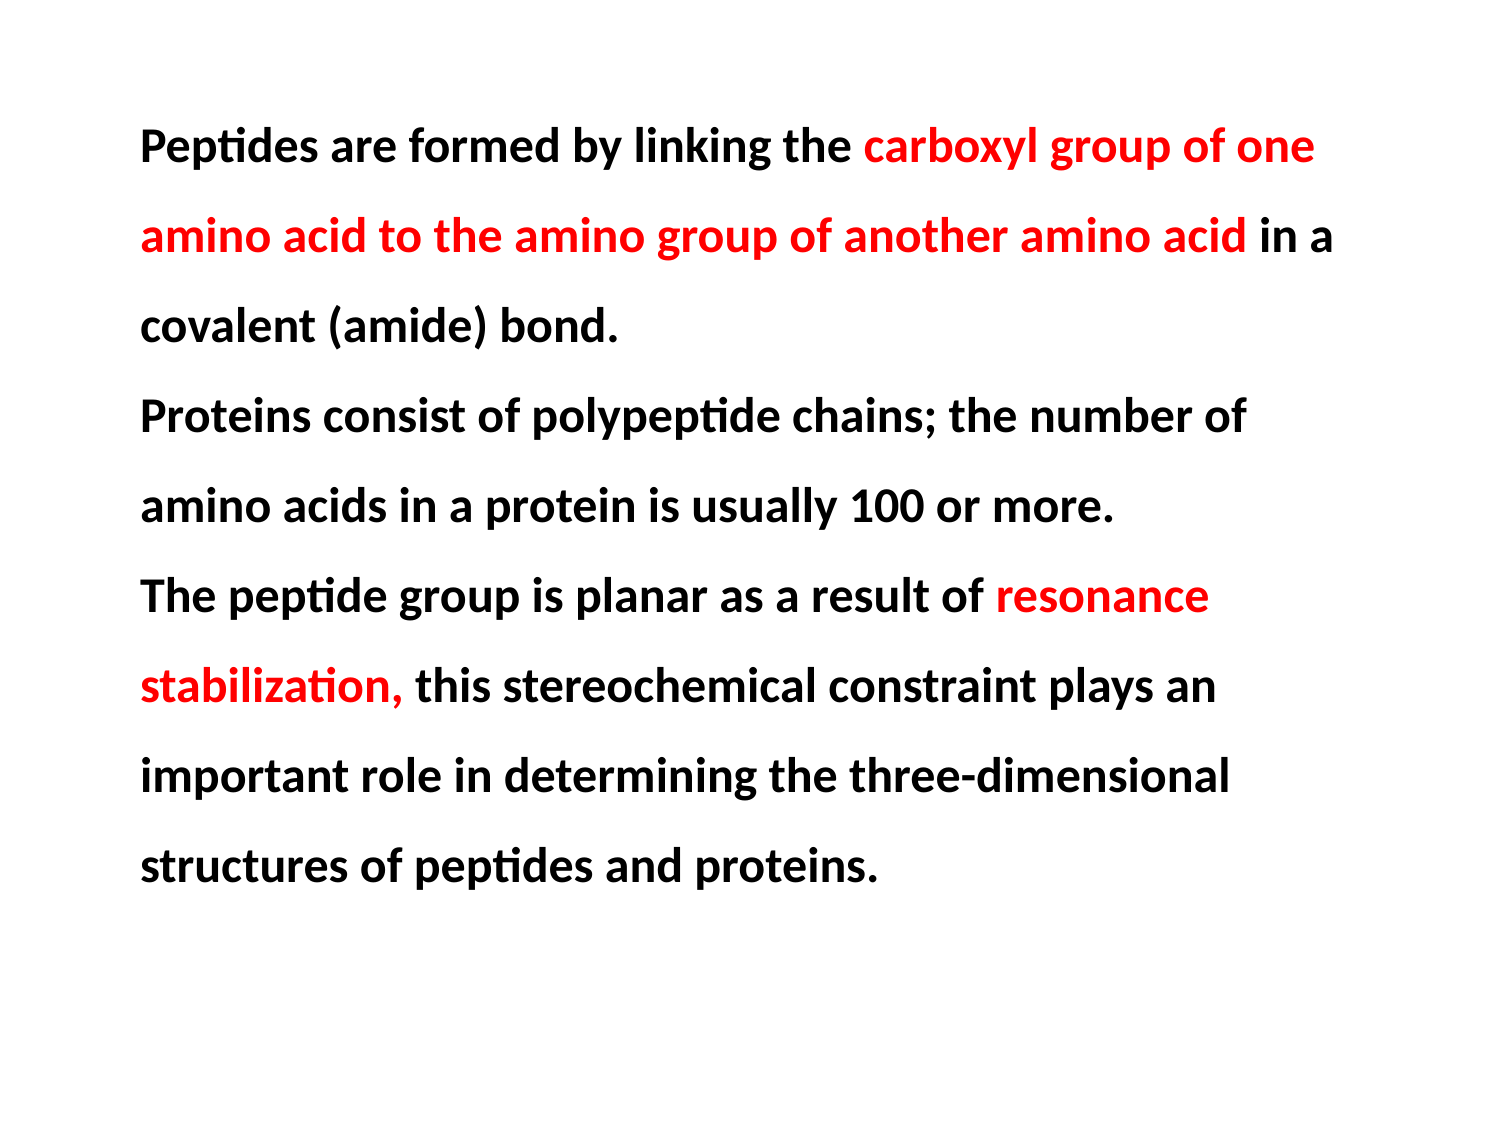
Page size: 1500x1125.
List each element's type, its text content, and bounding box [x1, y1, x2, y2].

text_box Peptides are formed by linking the carboxyl group of one amino acid to the amino group of another amino acid in a covalent (amide) bond. Proteins consist of polypeptide chains; the number of amino acids in a protein is usually 100 or more. The peptide group is planar as a result of resonance stabilization, this stereochemical constraint plays an important role in determining the three-dimensional structures of peptides and proteins. [125, 75, 1350, 899]
